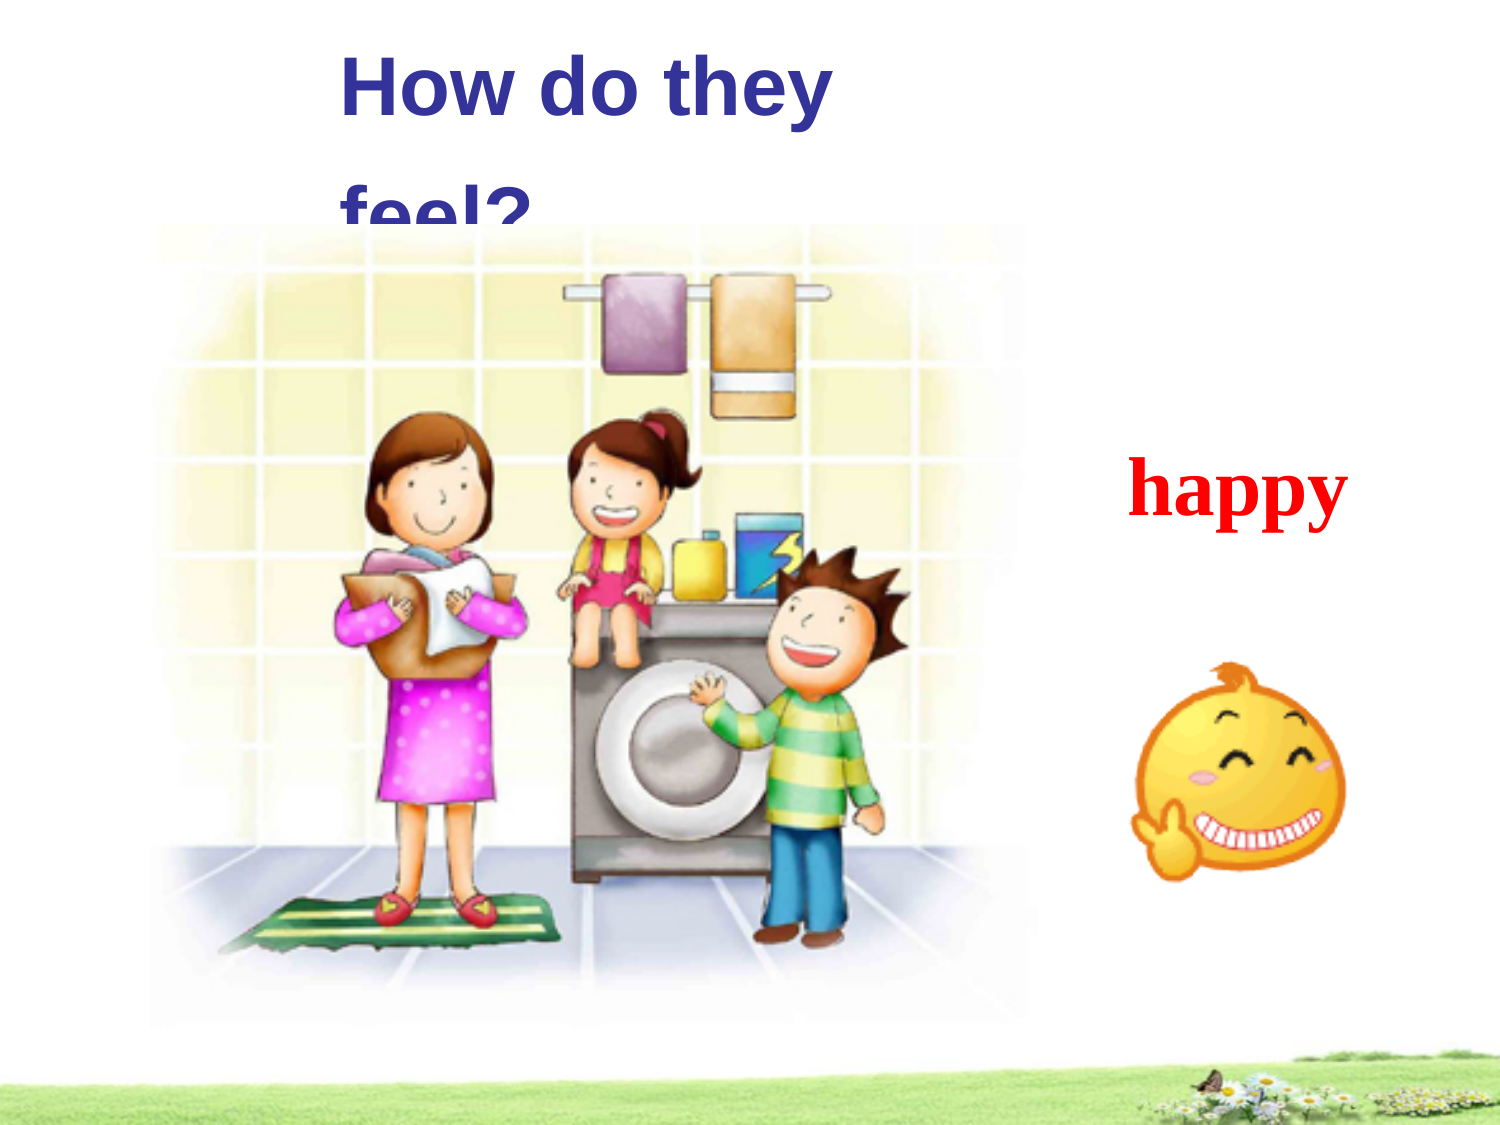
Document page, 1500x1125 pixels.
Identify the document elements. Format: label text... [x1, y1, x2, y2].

picture [1112, 624, 1367, 897]
text_box happy [1112, 425, 1375, 540]
picture [149, 224, 1038, 1030]
picture [0, 1037, 1500, 1125]
title How do they feel? [324, 62, 1060, 203]
